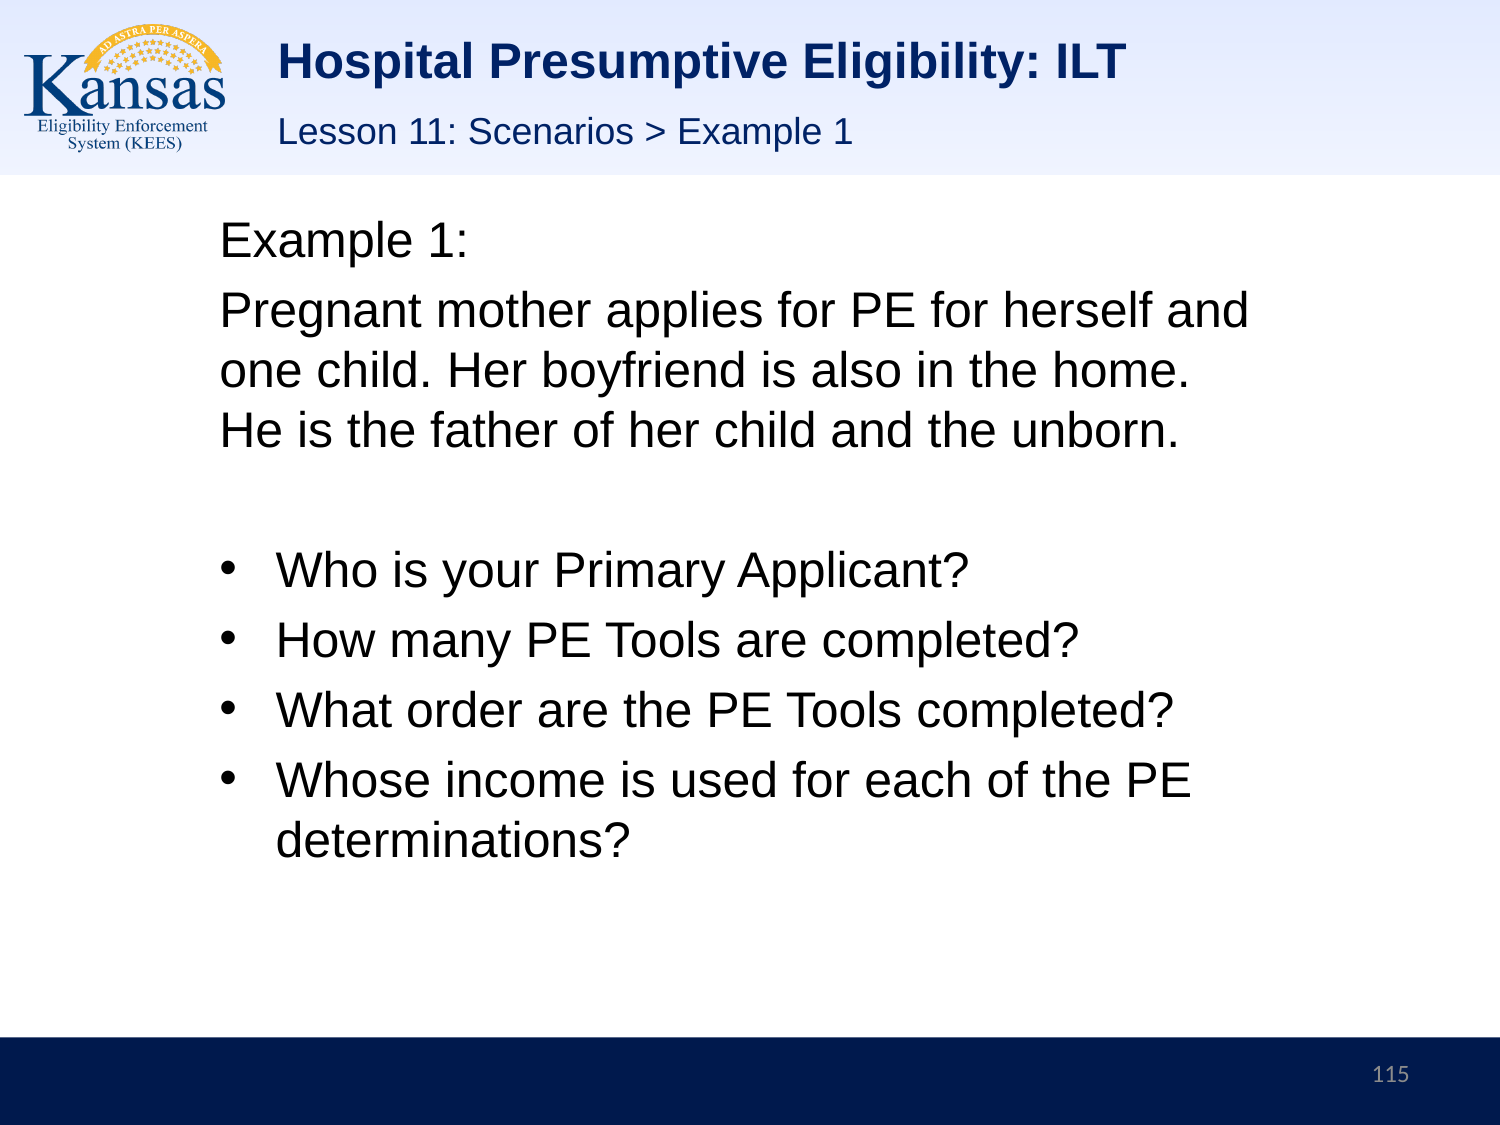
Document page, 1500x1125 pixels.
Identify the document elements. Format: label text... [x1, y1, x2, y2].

list Example 1: Pregnant mother applies for PE for herself and one child. Her boyfriend is also in the home. He is the father of her child and the unborn. Who is your Primary Applicant? How many PE Tools are completed? What order are the PE Tools completed? Whose income is used for each of the PE determinations? [204, 200, 1267, 950]
slide_number 115 [1074, 1042, 1425, 1103]
picture [24, 24, 225, 154]
text_box Lesson 11: Scenarios > Example 1 [262, 99, 1425, 175]
title Hospital Presumptive Eligibility: ILT [262, 11, 1425, 99]
